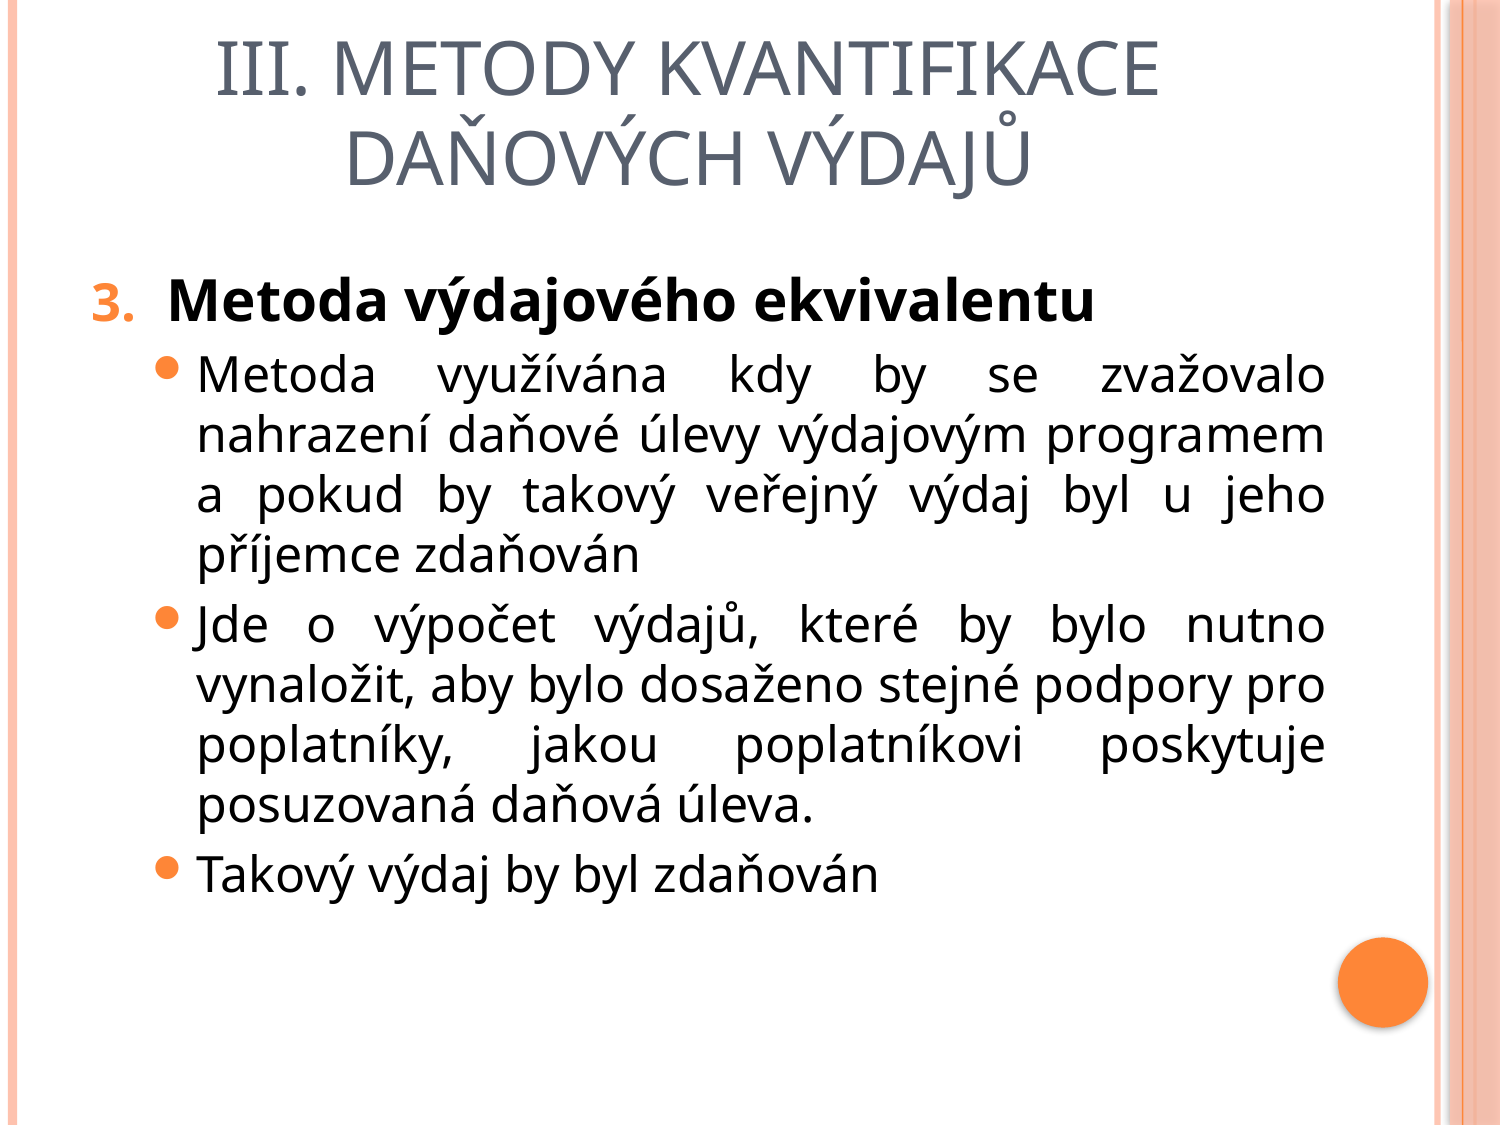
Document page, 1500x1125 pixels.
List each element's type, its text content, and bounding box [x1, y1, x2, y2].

title III. Metody kvantifikace daňových výdajů [76, 42, 1302, 209]
list Metoda výdajového ekvivalentu Metoda využívána kdy by se zvažovalo nahrazení daňové úlevy výdajovým programem a pokud by takový veřejný výdaj byl u jeho příjemce zdaňován Jde o výpočet výdajů, které by bylo nutno vynaložit, aby bylo dosaženo stejné podpory pro poplatníky, jakou poplatníkovi poskytuje posuzovaná daňová úleva. Takový výdaj by byl zdaňován [76, 255, 1343, 1125]
